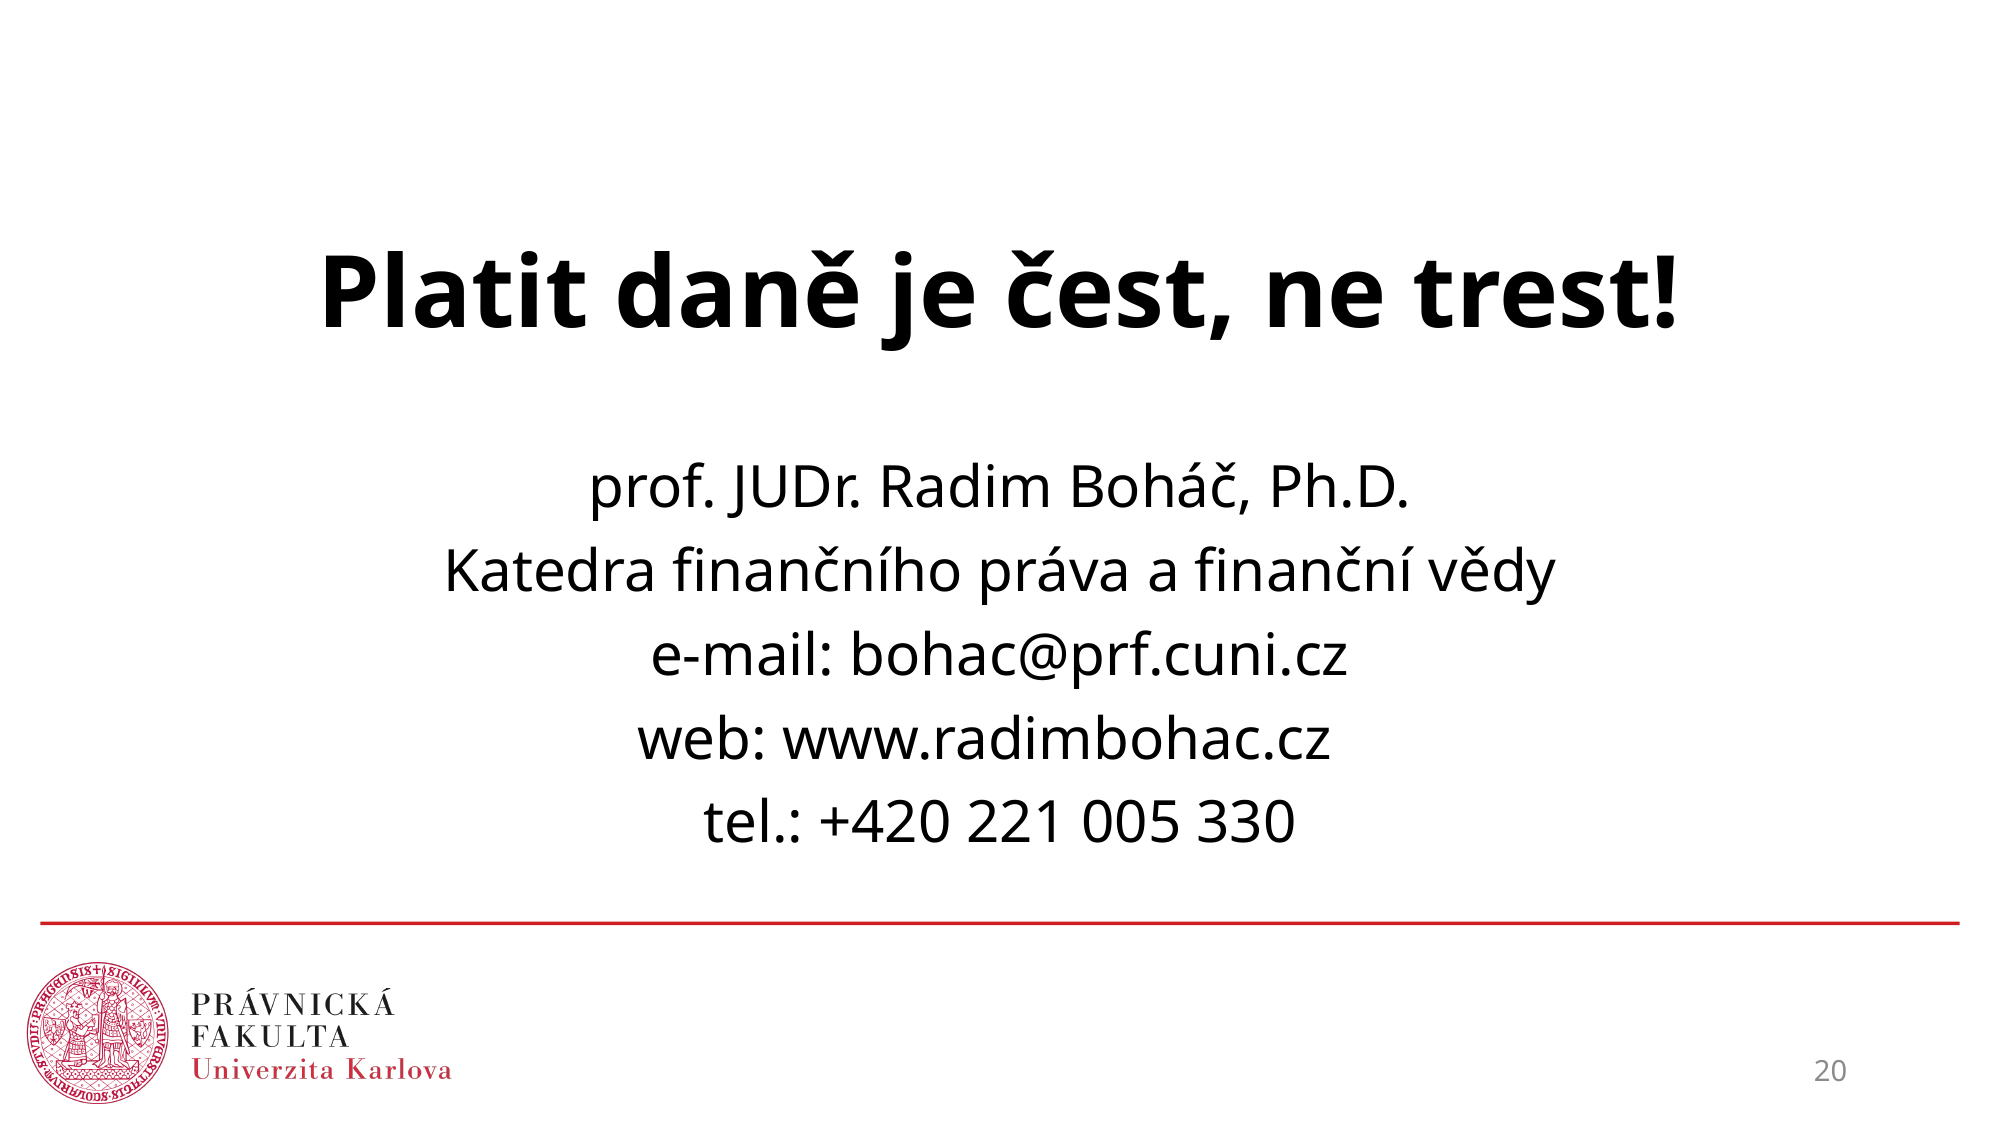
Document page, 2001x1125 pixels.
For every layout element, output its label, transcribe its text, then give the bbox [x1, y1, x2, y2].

picture [26, 962, 452, 1104]
slide_number 20 [1412, 1042, 1863, 1103]
title Platit daně je čest, ne trest! [137, 178, 1863, 397]
list prof. JUDr. Radim Boháč, Ph.D. Katedra finančního práva a finanční vědy e-mail: bohac@prf.cuni.cz web: www.radimbohac.cz tel.: +420 221 005 330 [137, 450, 1863, 905]
